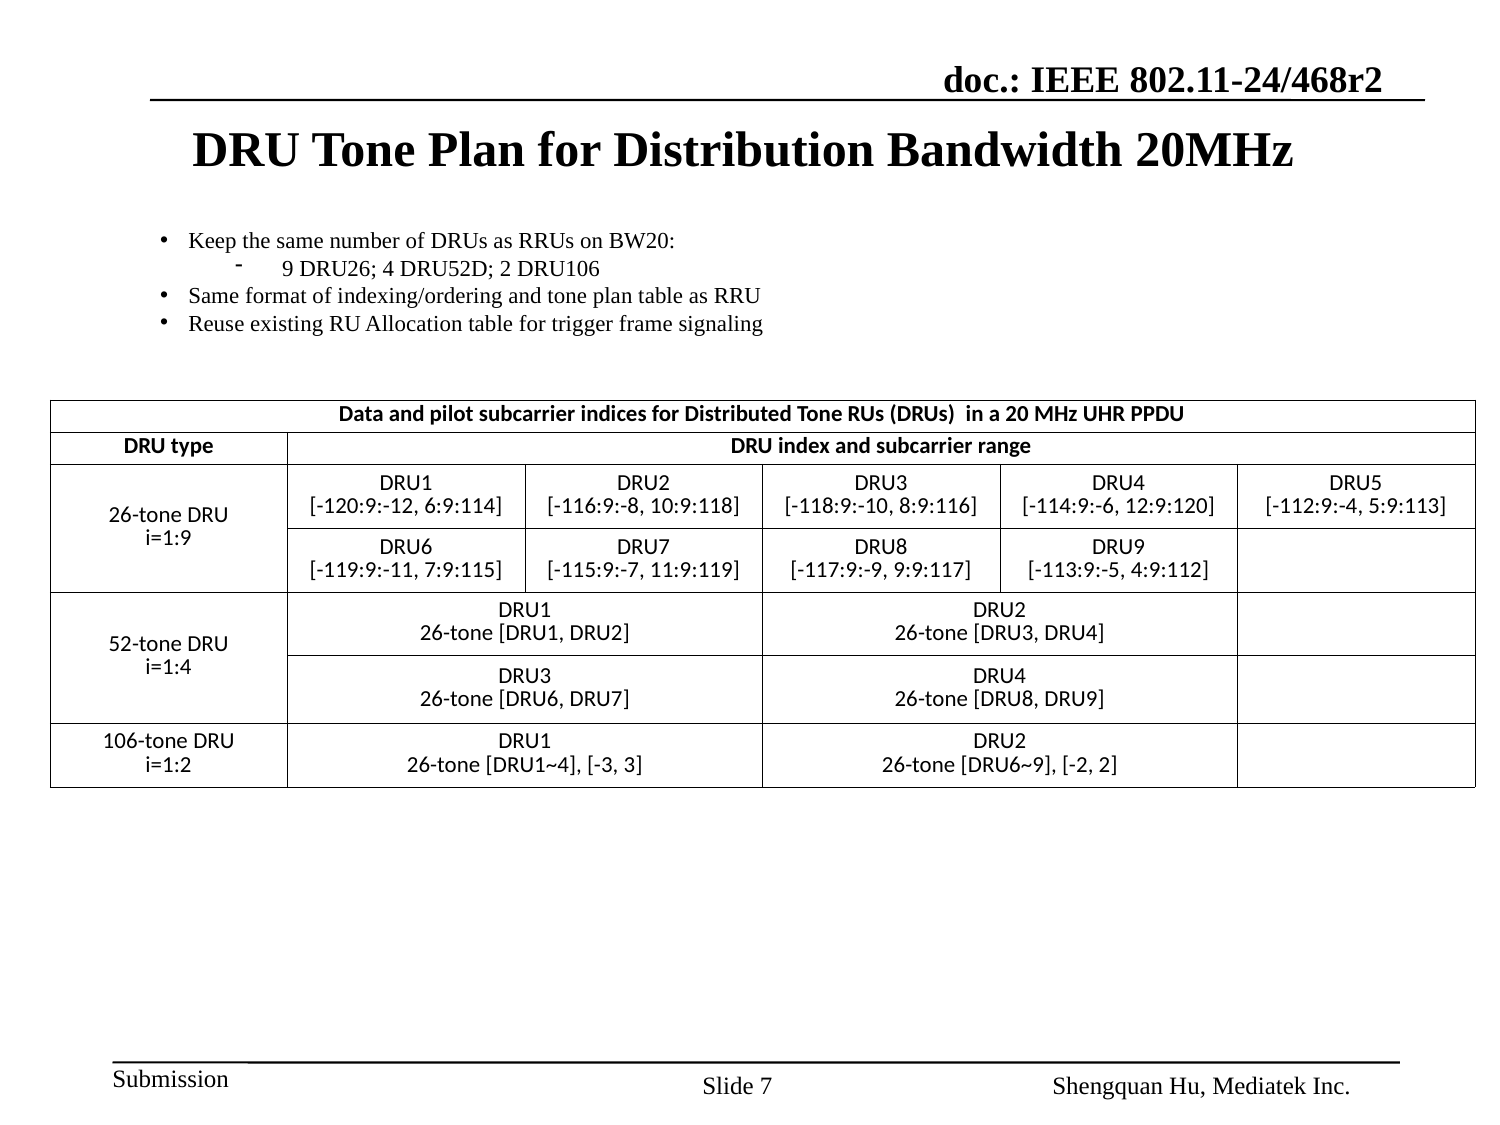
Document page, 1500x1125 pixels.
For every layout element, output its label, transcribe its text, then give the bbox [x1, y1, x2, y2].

text_box Keep the same number of DRUs as RRUs on BW20: 9 DRU26; 4 DRU52D; 2 DRU106 Same format of indexing/ordering and tone plan table as RRU Reuse existing RU Allocation table for trigger frame signaling [145, 218, 1338, 344]
table_cell DRU4 [-114:9:-6, 12:9:120] [1001, 465, 1237, 528]
table_cell DRU4 26-tone [DRU8, DRU9] [763, 656, 1237, 723]
text_box Shengquan Hu, Mediatek Inc. [1037, 1062, 1402, 1088]
table_cell [1238, 593, 1475, 655]
table_cell DRU index and subcarrier range [288, 433, 1475, 464]
table_cell DRU3 [-118:9:-10, 8:9:116] [763, 465, 1000, 528]
text_box Slide 7 [687, 1062, 813, 1100]
title DRU Tone Plan for Distribution Bandwidth 20MHz [68, 120, 1418, 173]
table_cell 52-tone DRU i=1:4 [51, 593, 287, 723]
table_cell DRU2 [-116:9:-8, 10:9:118] [526, 465, 762, 528]
table_cell 26-tone DRU i=1:9 [51, 465, 287, 592]
table_cell [1238, 724, 1475, 787]
table_cell DRU3 26-tone [DRU6, DRU7] [288, 656, 762, 723]
table_cell DRU1 [-120:9:-12, 6:9:114] [288, 465, 525, 528]
table_cell DRU7 [-115:9:-7, 11:9:119] [526, 529, 762, 592]
table_header Data and pilot subcarrier indices for Distributed Tone RUs (DRUs) in a 20 MHz UHR PPDU [51, 401, 1475, 432]
table_cell 106-tone DRU i=1:2 [51, 724, 287, 787]
table_cell DRU5 [-112:9:-4, 5:9:113] [1238, 465, 1475, 528]
table_cell DRU9 [-113:9:-5, 4:9:112] [1001, 529, 1237, 592]
table_cell DRU1 26-tone [DRU1~4], [-3, 3] [288, 724, 762, 787]
table_cell DRU type [51, 433, 287, 464]
table_cell DRU6 [-119:9:-11, 7:9:115] [288, 529, 525, 592]
table_cell DRU2 26-tone [DRU6~9], [-2, 2] [763, 724, 1237, 787]
table_cell DRU2 26-tone [DRU3, DRU4] [763, 593, 1237, 655]
table_cell [1238, 529, 1475, 592]
table_cell DRU8 [-117:9:-9, 9:9:117] [763, 529, 1000, 592]
table_cell DRU1 26-tone [DRU1, DRU2] [288, 593, 762, 655]
table_cell [1238, 656, 1475, 723]
